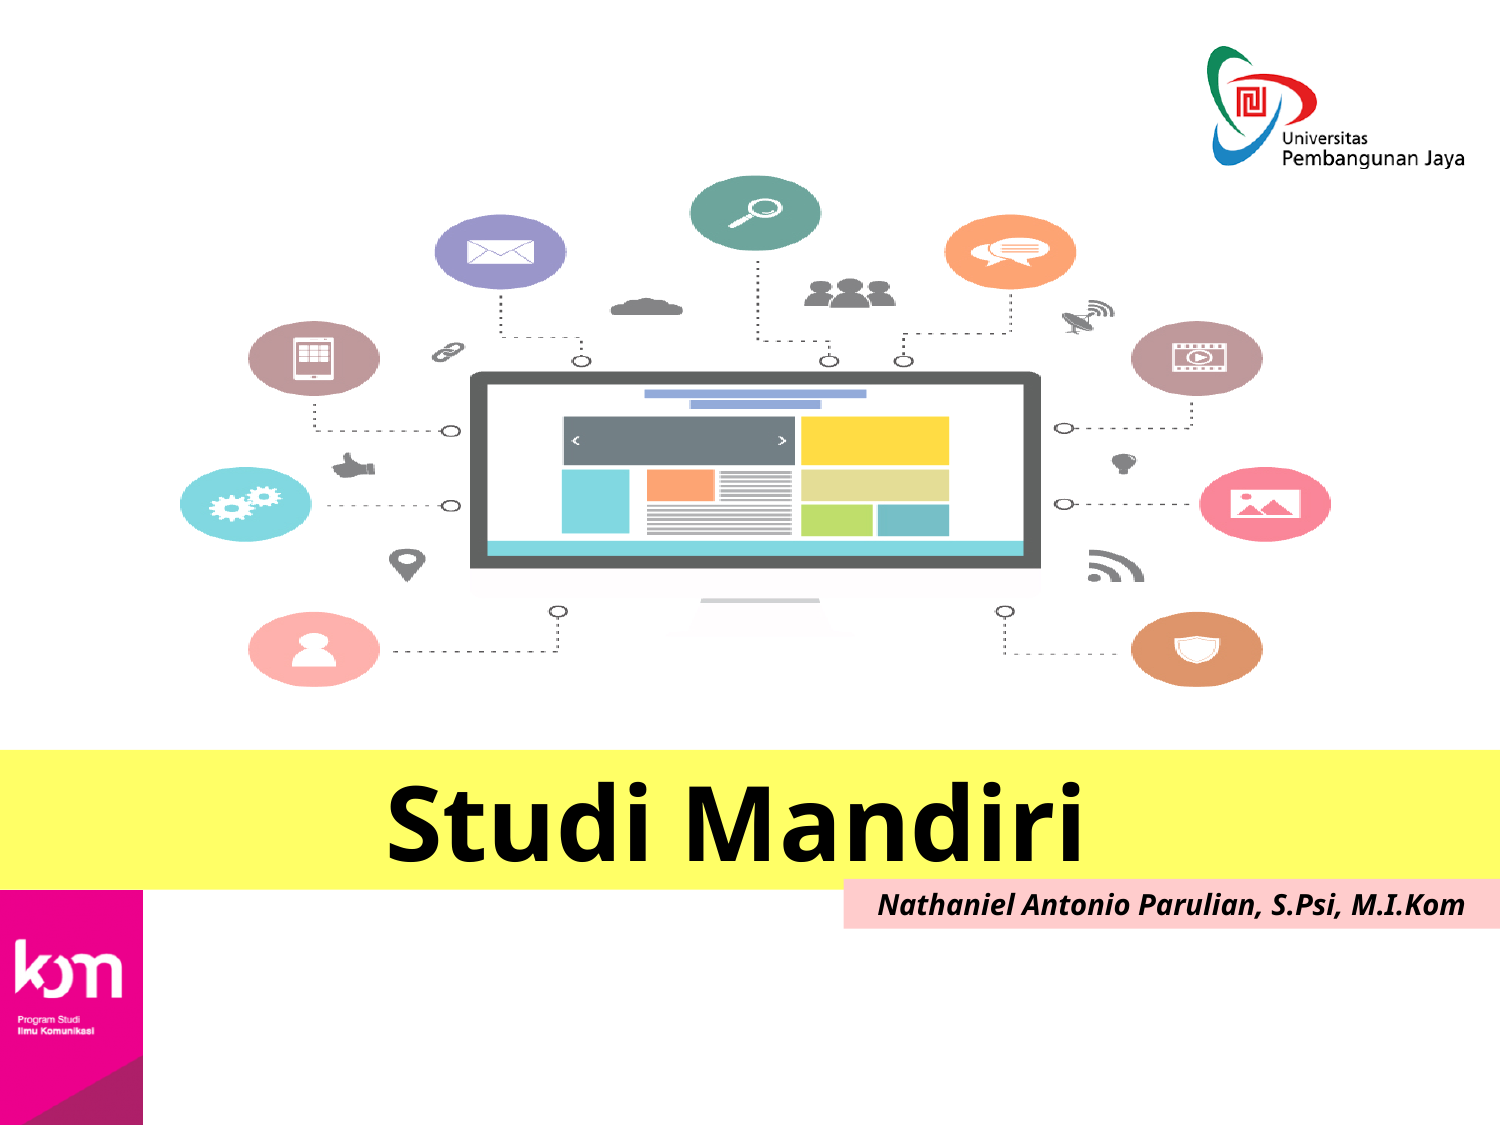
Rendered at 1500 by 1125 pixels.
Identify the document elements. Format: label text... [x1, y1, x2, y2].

text_box Studi Mandiri [0, 749, 1500, 890]
text_box Nathaniel Antonio Parulian, S.Psi, M.I.Kom [843, 878, 1500, 929]
picture [152, 46, 1466, 712]
picture [0, 890, 143, 1125]
